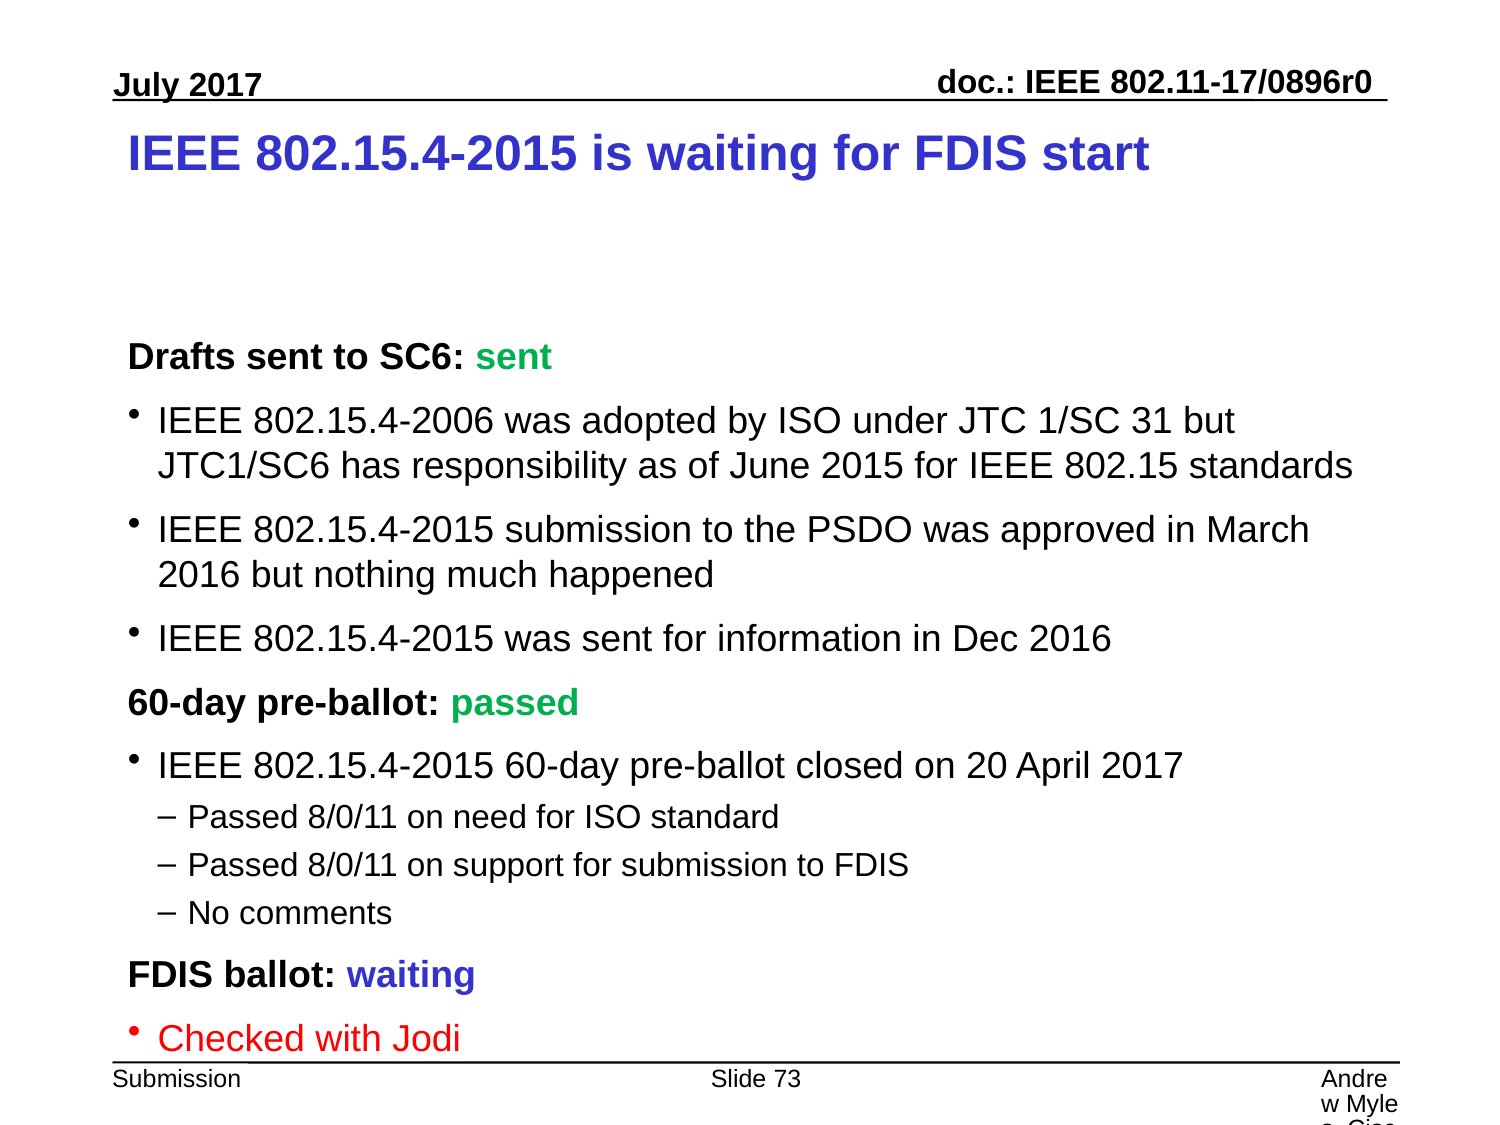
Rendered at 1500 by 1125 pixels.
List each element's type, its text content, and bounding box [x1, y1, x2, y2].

list Drafts sent to SC6: sent IEEE 802.15.4-2006 was adopted by ISO under JTC 1/SC 31 but JTC1/SC6 has responsibility as of June 2015 for IEEE 802.15 standards IEEE 802.15.4-2015 submission to the PSDO was approved in March 2016 but nothing much happened IEEE 802.15.4-2015 was sent for information in Dec 2016 60-day pre-ballot: passed IEEE 802.15.4-2015 60-day pre-ballot closed on 20 April 2017 Passed 8/0/11 on need for ISO standard Passed 8/0/11 on support for submission to FDIS No comments FDIS ballot: waiting Checked with Jodi [112, 324, 1388, 1000]
title IEEE 802.15.4-2015 is waiting for FDIS start [112, 112, 1388, 288]
slide_number Slide 73 [709, 1061, 803, 1093]
footer Andrew Myles, Cisco [1320, 1061, 1402, 1093]
